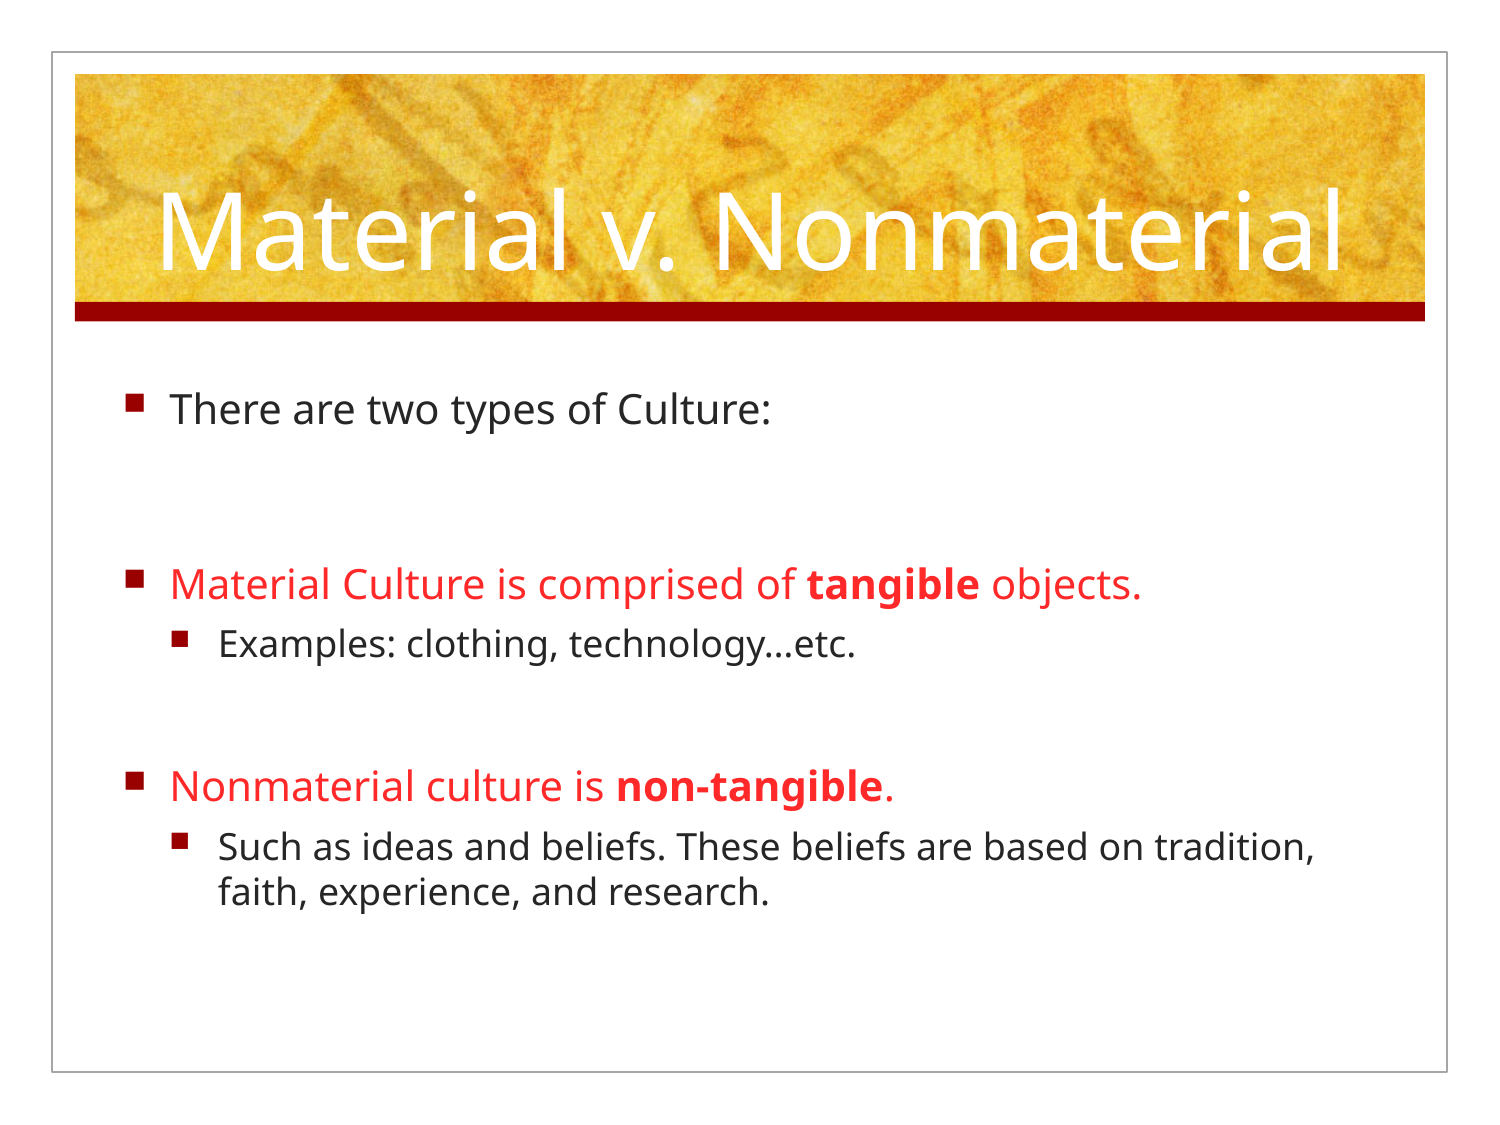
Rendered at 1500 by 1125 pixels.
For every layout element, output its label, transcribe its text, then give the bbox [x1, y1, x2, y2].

title Material v. Nonmaterial [108, 74, 1392, 292]
list There are two types of Culture: Material Culture is comprised of tangible objects. Examples: clothing, technology…etc. Nonmaterial culture is non-tangible. Such as ideas and beliefs. These beliefs are based on tradition, faith, experience, and research. [108, 375, 1392, 1005]
picture [75, 74, 1425, 301]
